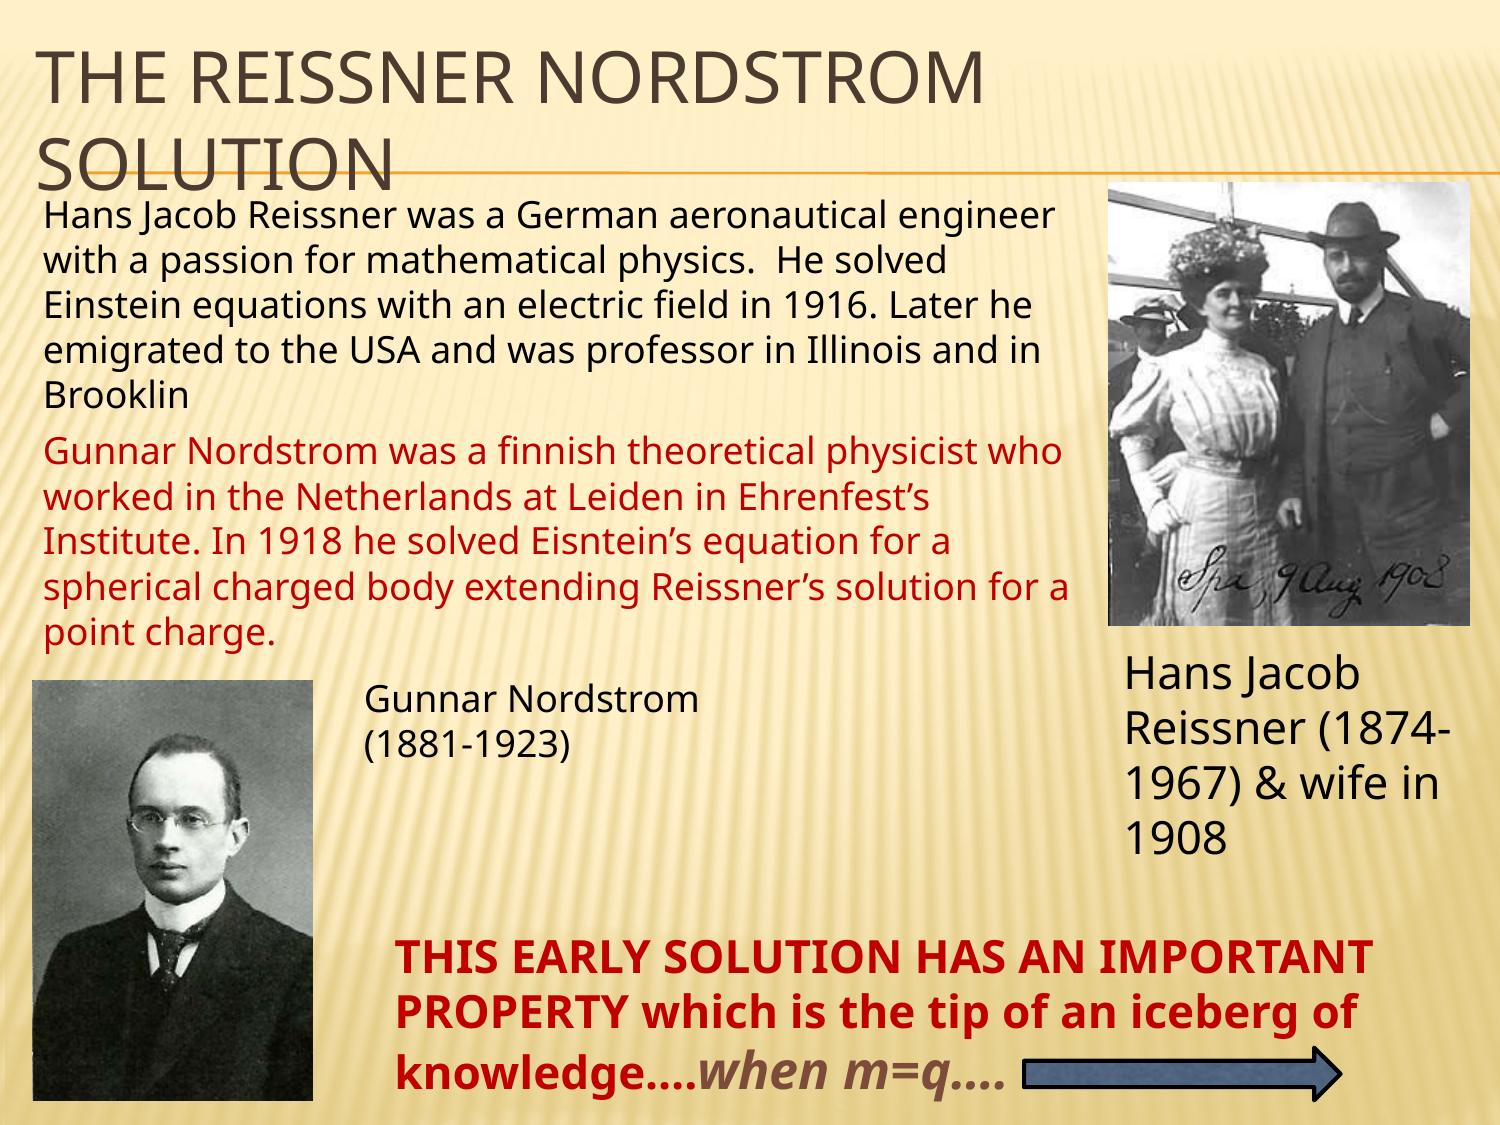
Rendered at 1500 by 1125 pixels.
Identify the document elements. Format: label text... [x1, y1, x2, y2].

title The Reissner Nordstrom solution [22, 24, 1298, 213]
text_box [348, 635, 1468, 874]
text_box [32, 182, 1470, 1101]
